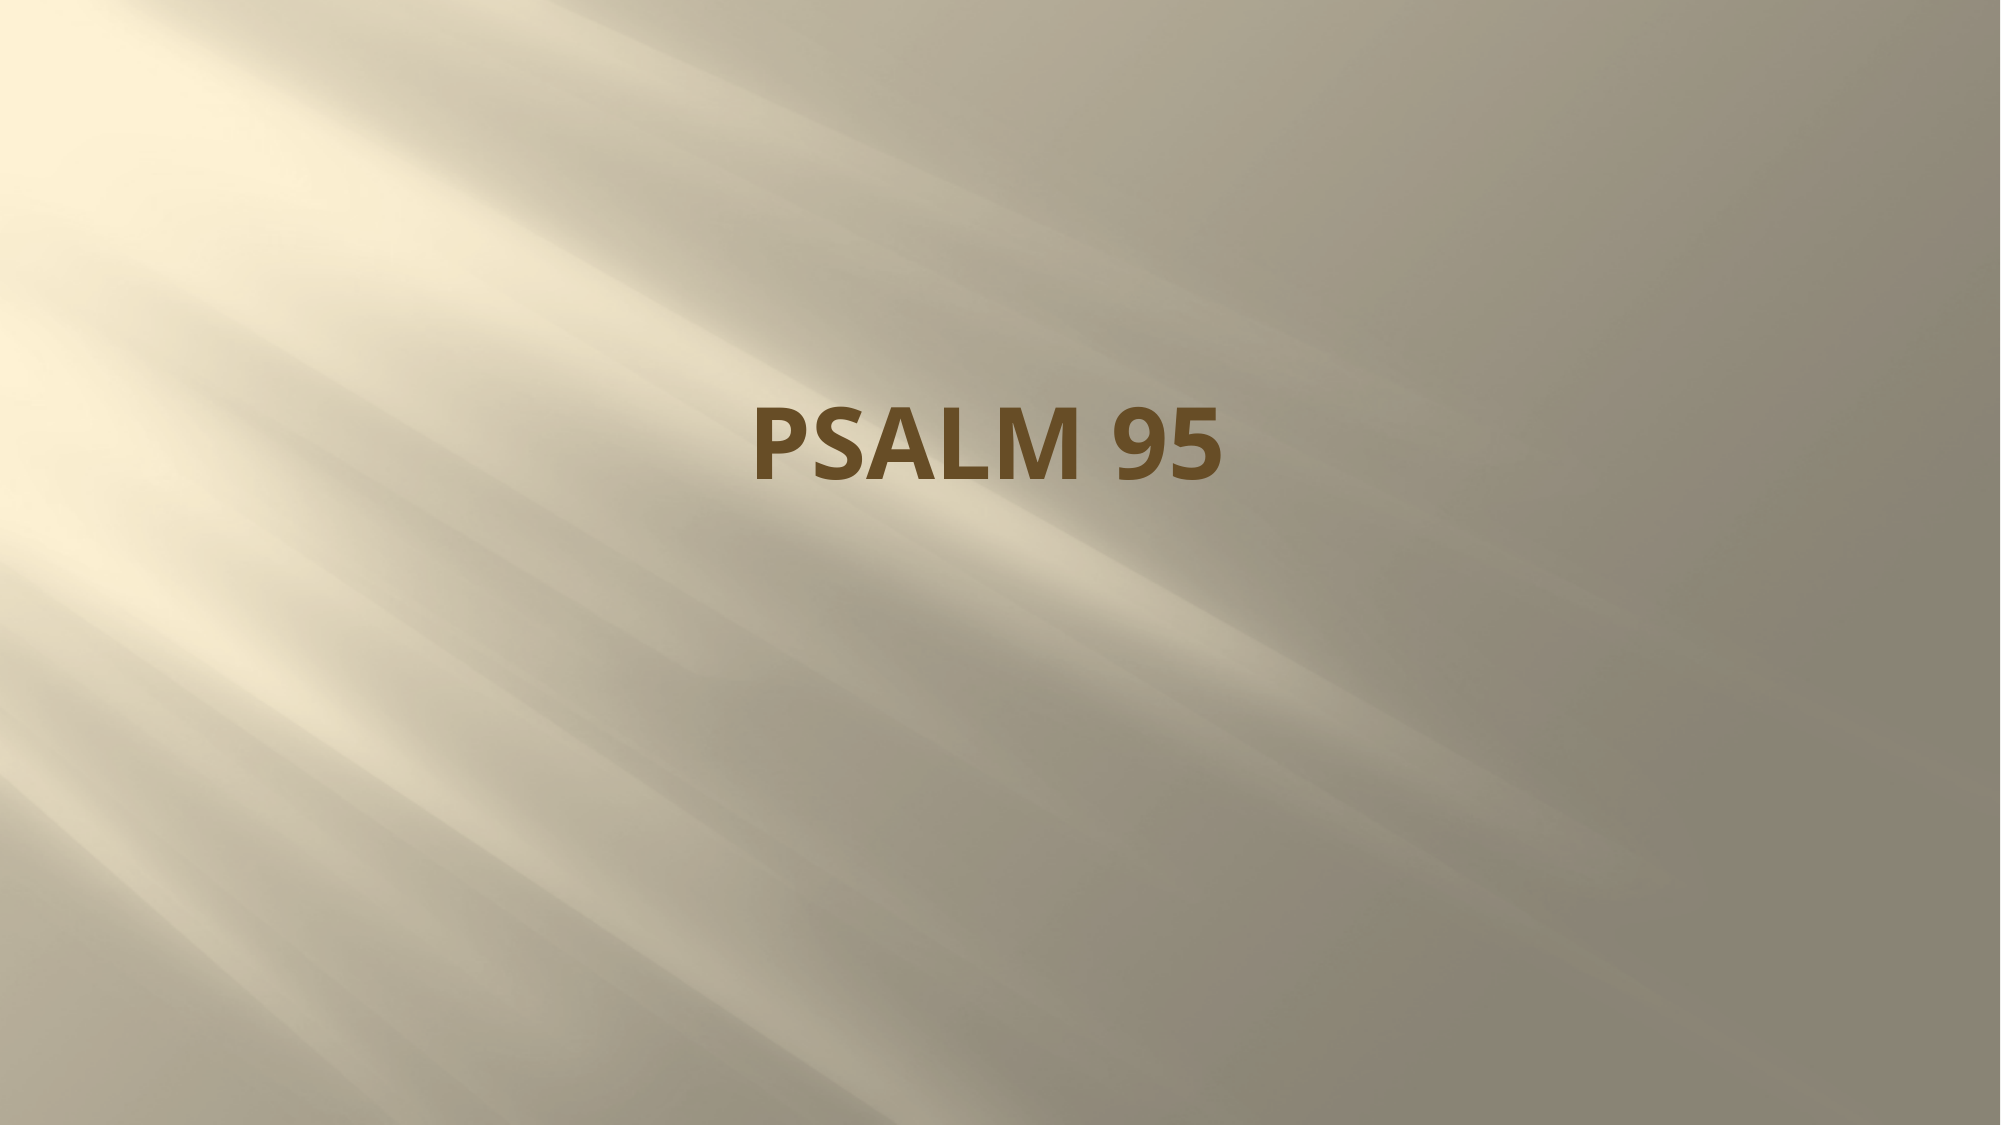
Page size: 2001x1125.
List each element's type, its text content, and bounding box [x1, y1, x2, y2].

title PSALM 95 [312, 224, 1663, 500]
